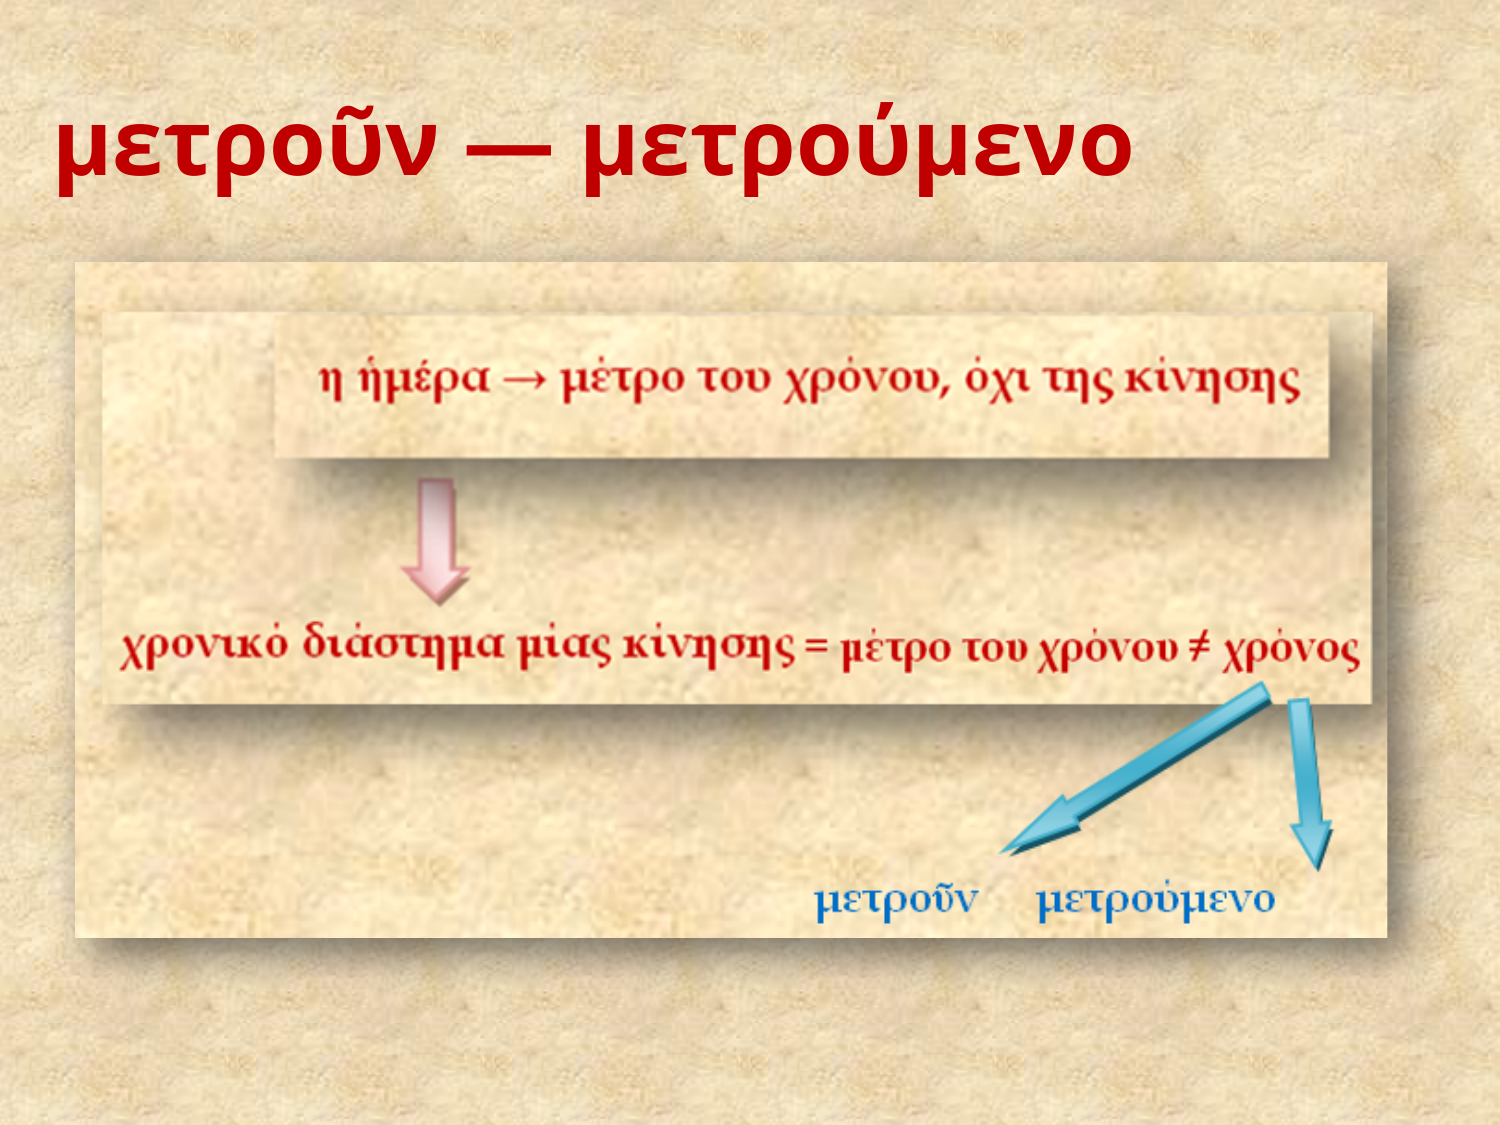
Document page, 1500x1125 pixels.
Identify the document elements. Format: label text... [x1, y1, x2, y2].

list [74, 262, 1388, 938]
title μετροῦν — μετρούμενο [37, 45, 1463, 233]
picture [0, 0, 1500, 1125]
